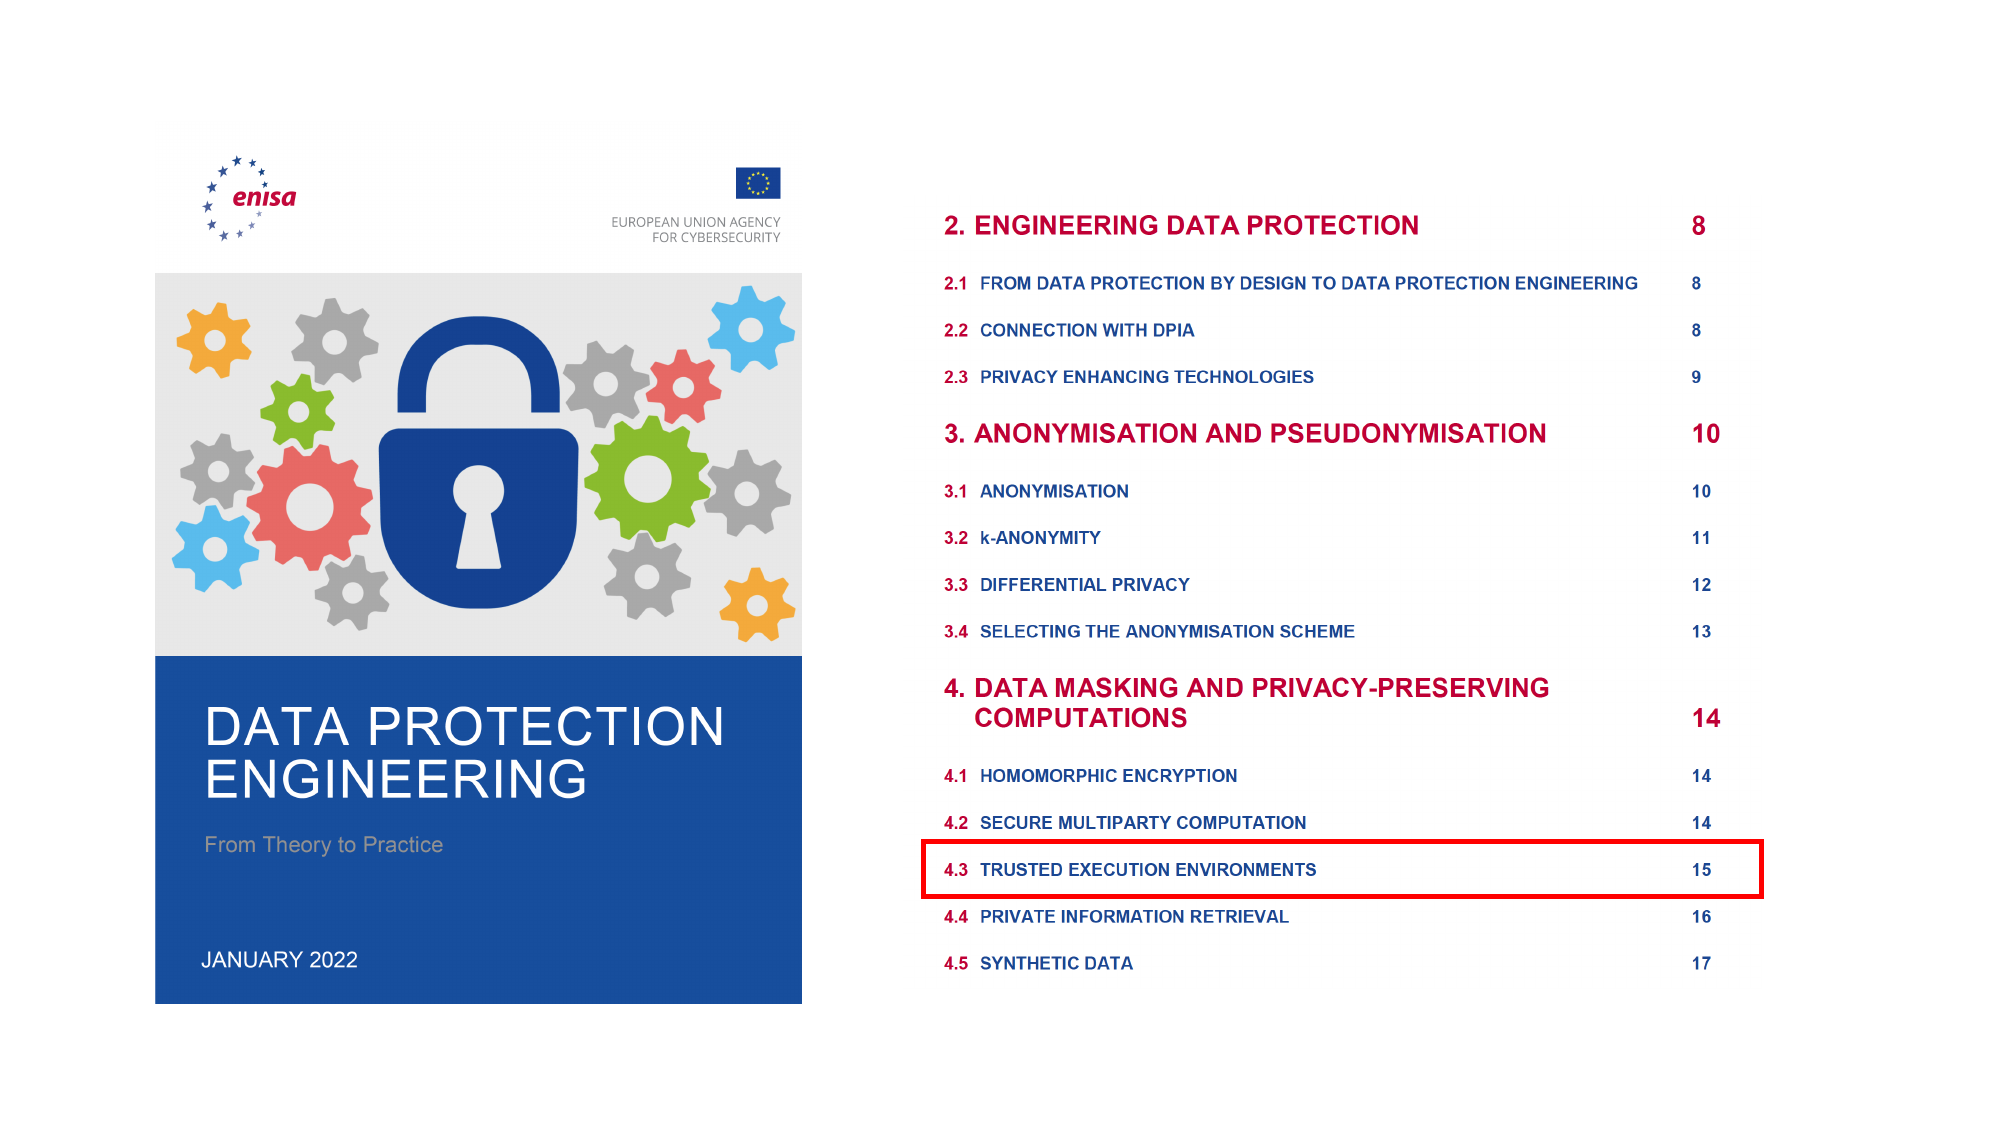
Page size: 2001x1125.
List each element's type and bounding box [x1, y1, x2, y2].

picture [155, 121, 803, 1004]
picture [903, 195, 1762, 990]
